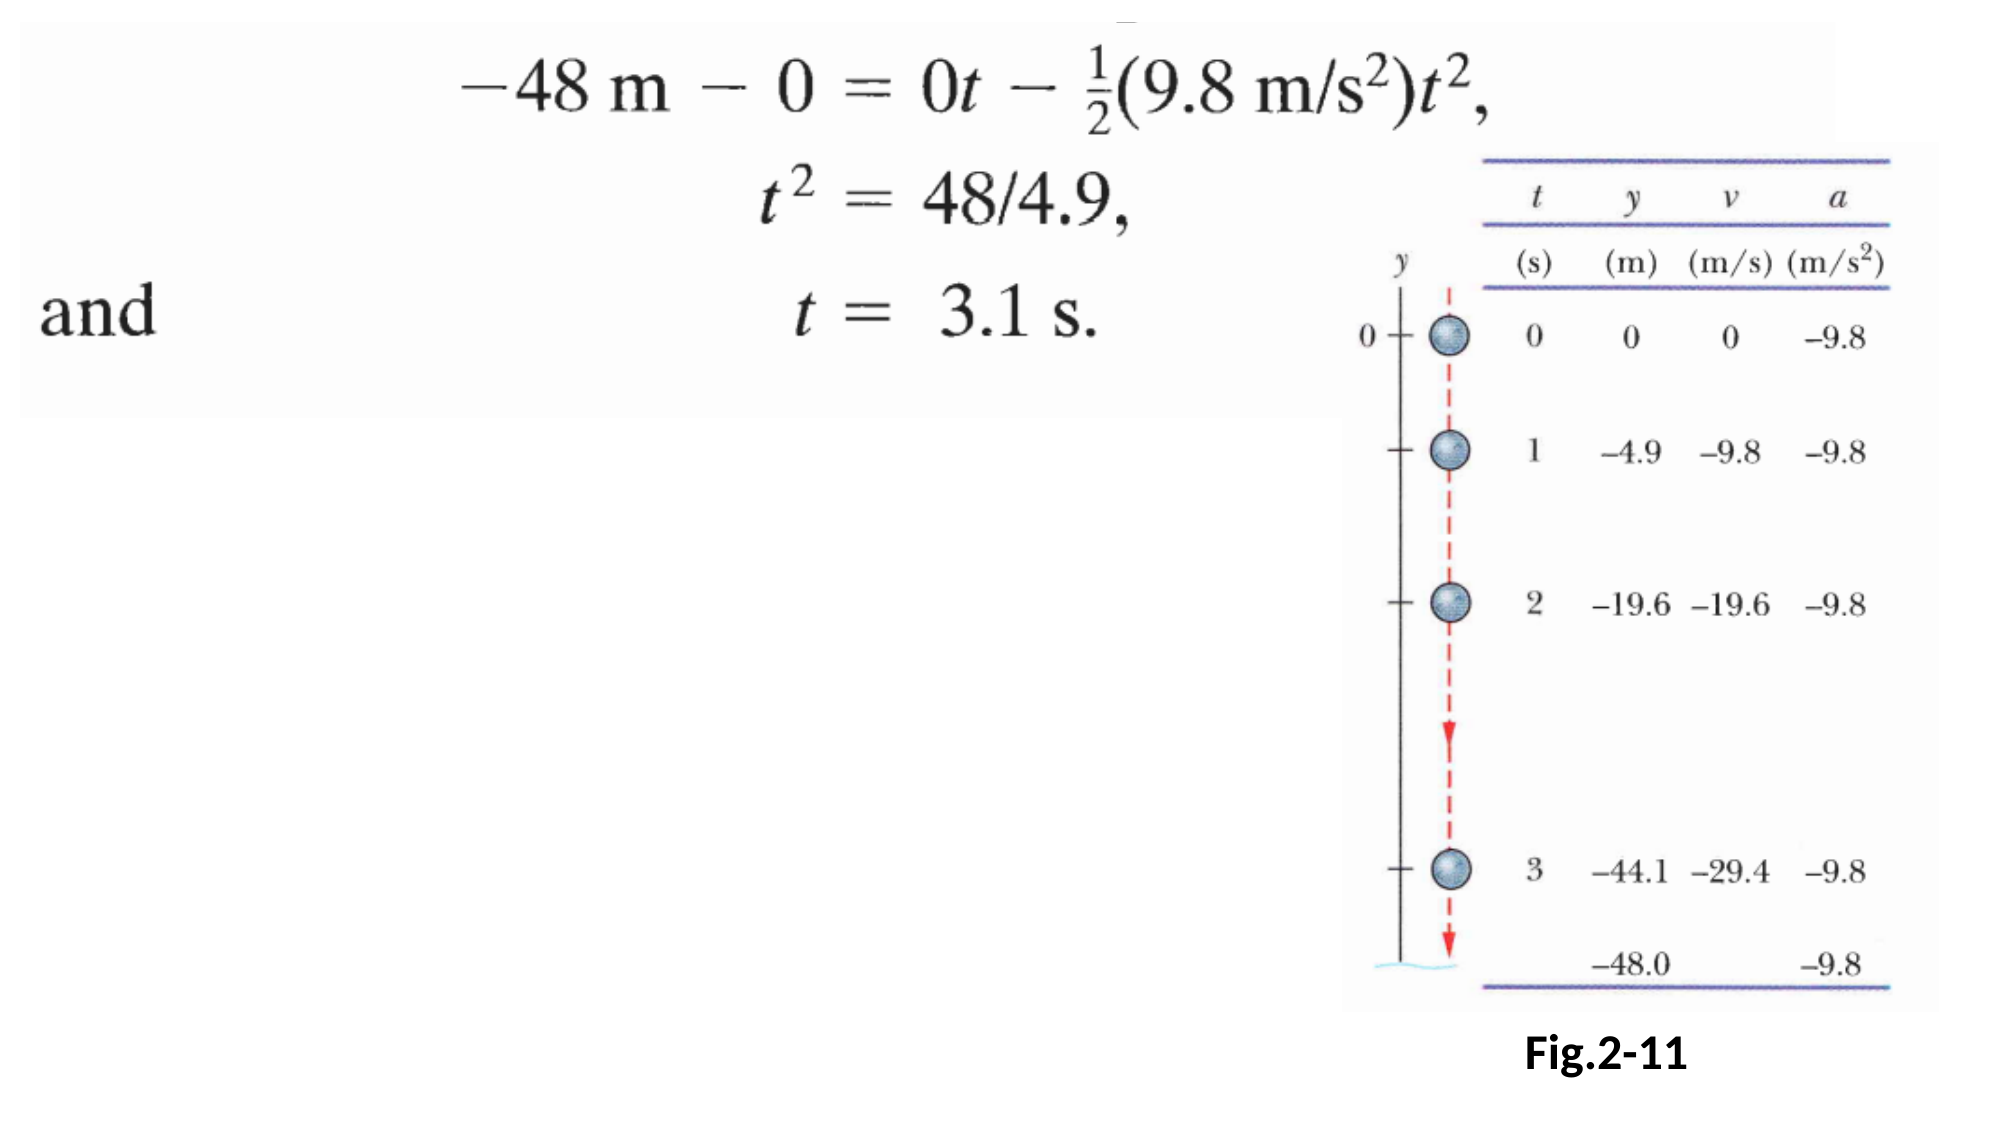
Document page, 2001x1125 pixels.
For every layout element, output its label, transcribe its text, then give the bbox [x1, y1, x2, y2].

text_box Fig.2-11 [1510, 1012, 1704, 1087]
picture [20, 22, 1939, 1012]
